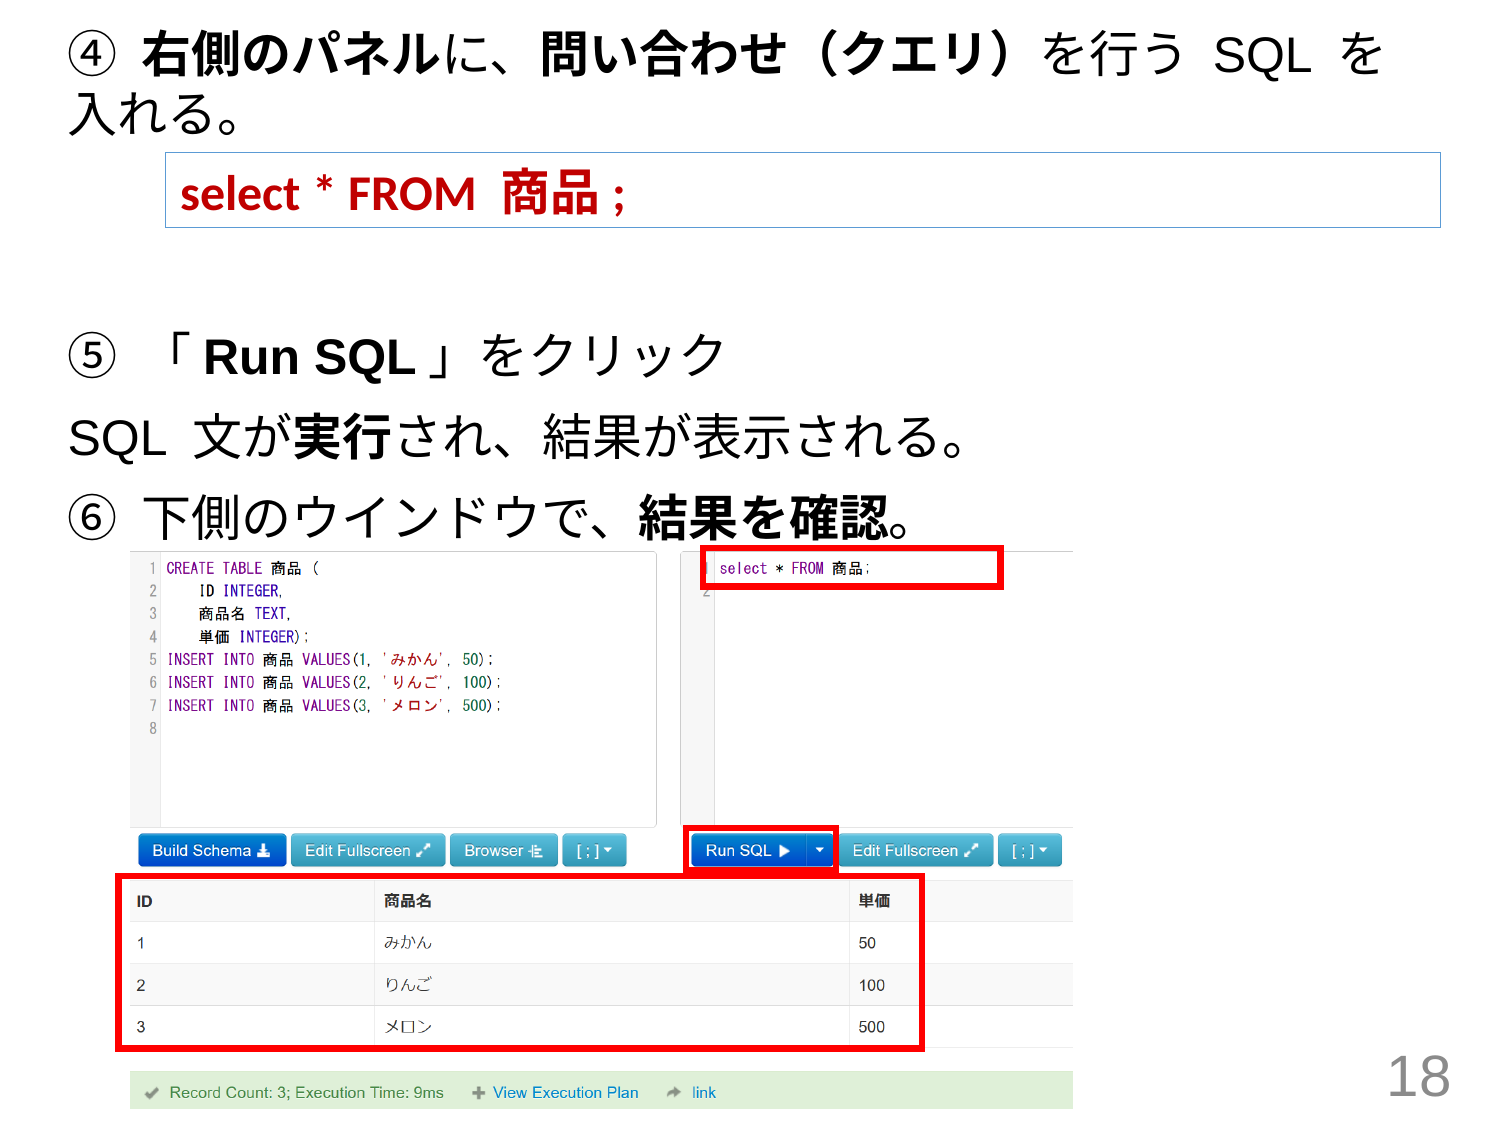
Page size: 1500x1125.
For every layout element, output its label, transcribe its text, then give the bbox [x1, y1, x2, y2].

text_box select * FROM 商品; [165, 152, 1441, 228]
slide_number 18 [1129, 1042, 1467, 1103]
text_box [117, 875, 130, 1049]
list ④ 右側のパネルに、問い合わせ（クエリ）を行う SQL を入れる。 ⑤ 「Run SQL」をクリック SQL 文が実行され、結果が表示される。 ⑥ 下側のウインドウで、結果を確認。 [52, 14, 1441, 1030]
picture [130, 547, 1073, 1109]
